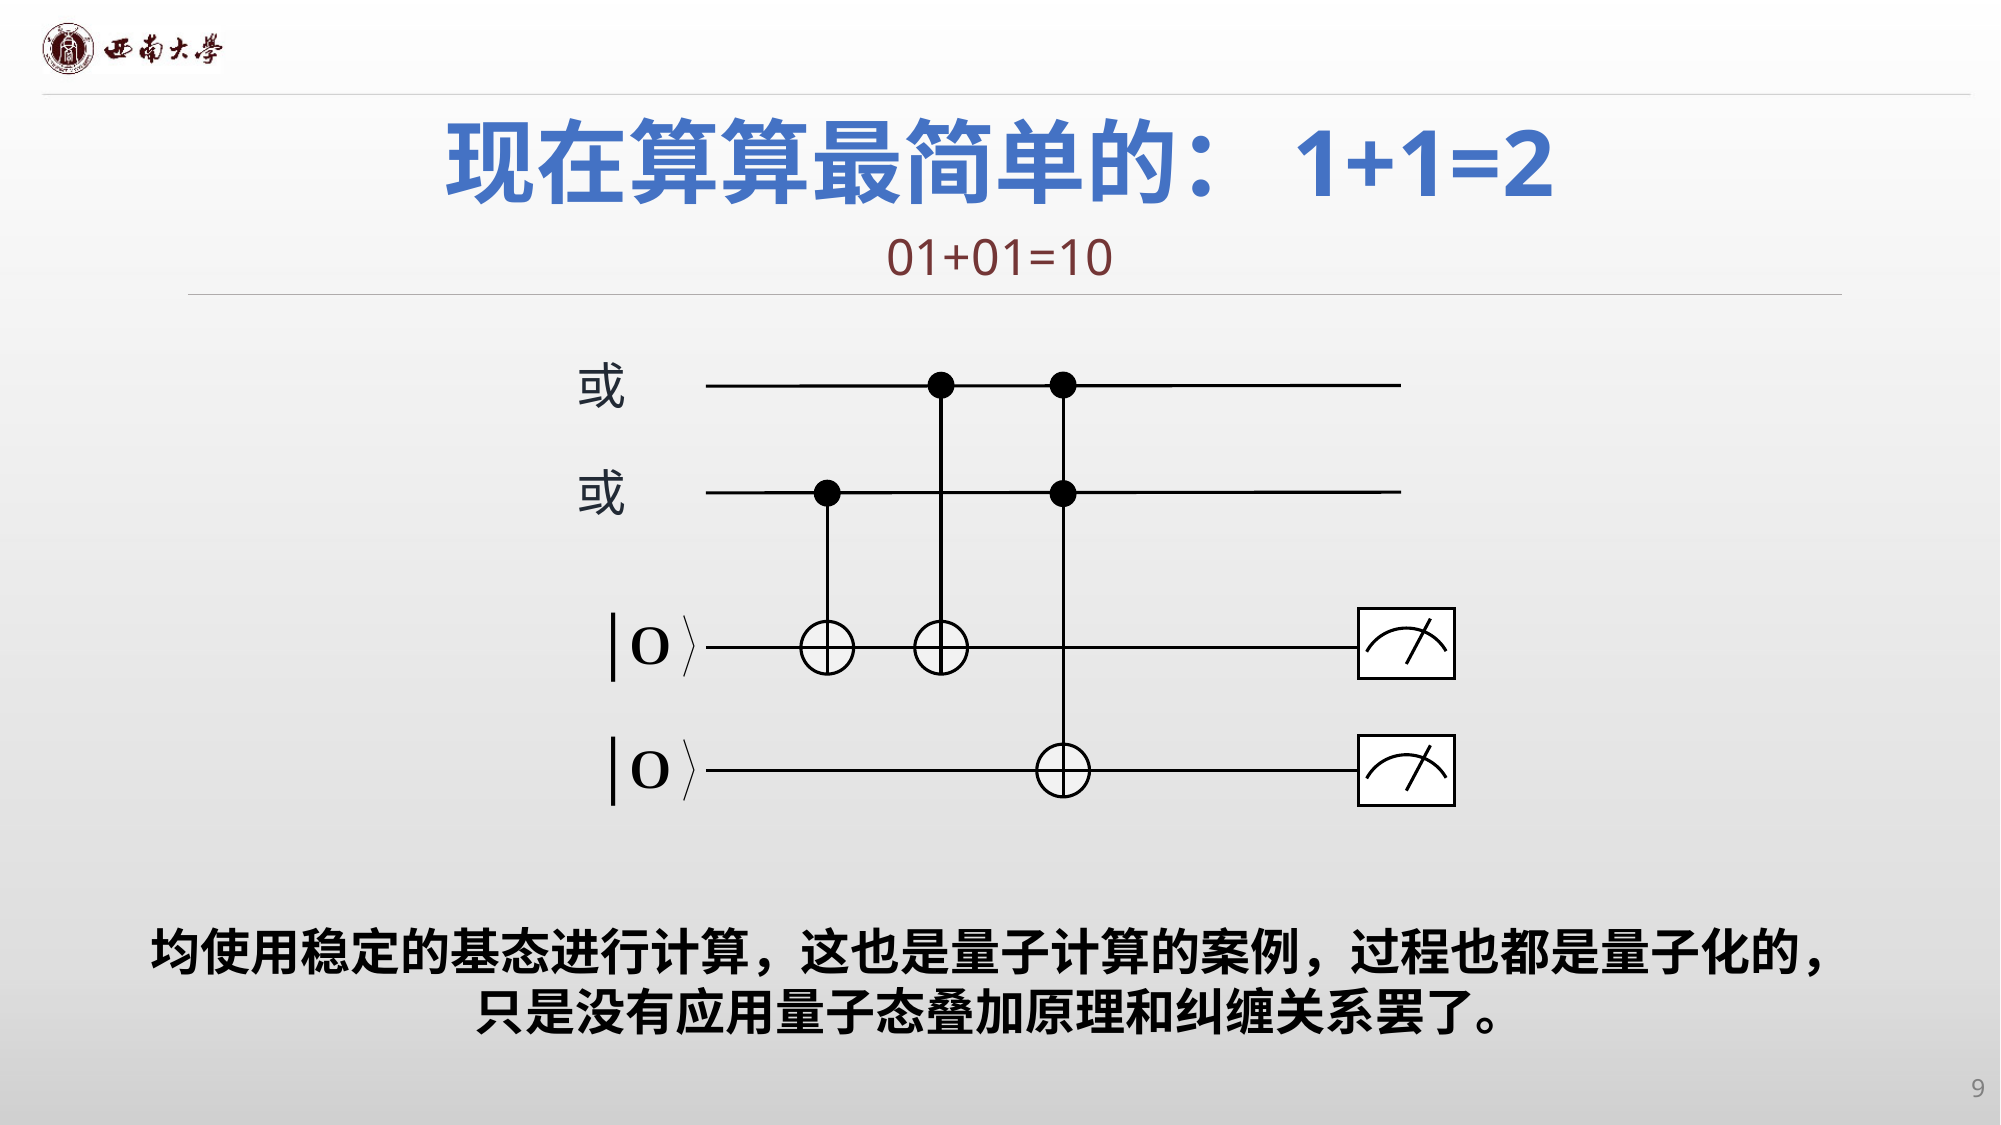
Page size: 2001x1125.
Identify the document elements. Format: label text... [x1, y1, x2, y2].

picture [0, 0, 2001, 1125]
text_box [496, 347, 1455, 809]
list 01+01=10 [0, 224, 2000, 295]
title 现在算算最简单的：1+1=2 [0, 109, 2000, 224]
slide_number 9 [1550, 1065, 2000, 1125]
text_box 均使用稳定的基态进行计算，这也是量子计算的案例，过程也都是量子化的， 只是没有应用量子态叠加原理和纠缠关系罢了。 [135, 913, 1865, 1049]
